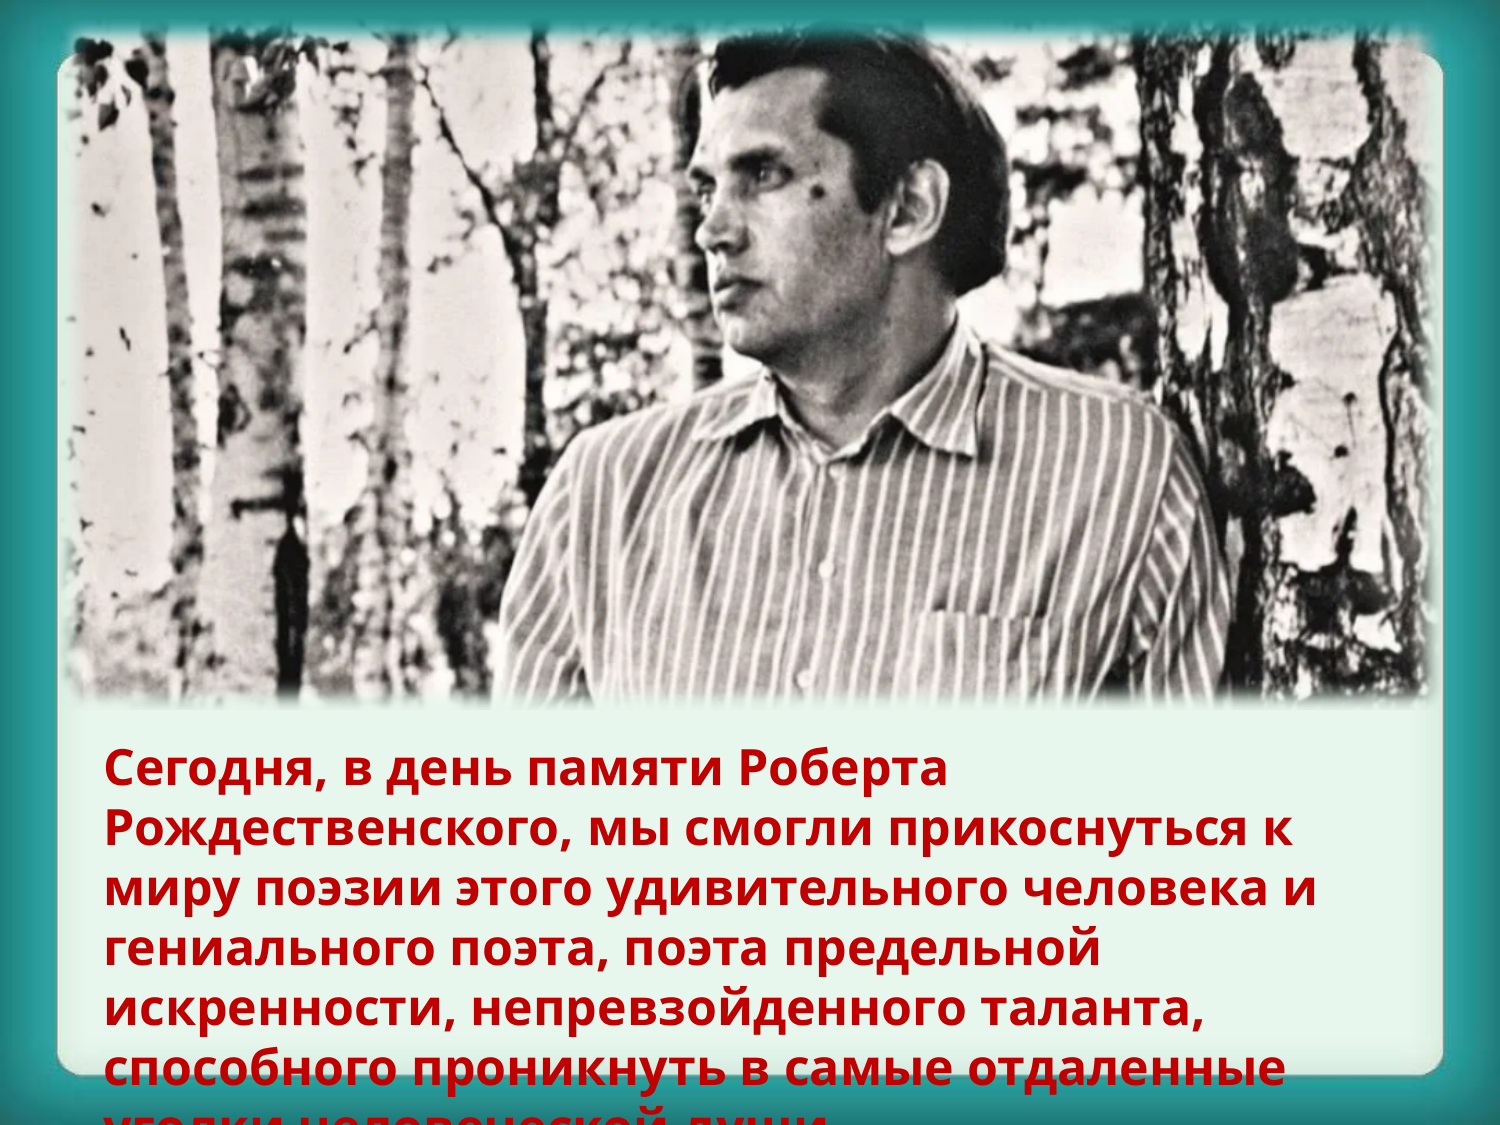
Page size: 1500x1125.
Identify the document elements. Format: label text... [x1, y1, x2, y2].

picture [0, 0, 1500, 1125]
text_box Сегодня, в день памяти Роберта Рождественского, мы смогли прикоснуться к миру поэзии этого удивительного человека и гениального поэта, поэта предельной искренности, непревзойденного таланта, способного проникнуть в самые отдаленные уголки человеческой души. [88, 727, 1441, 1125]
